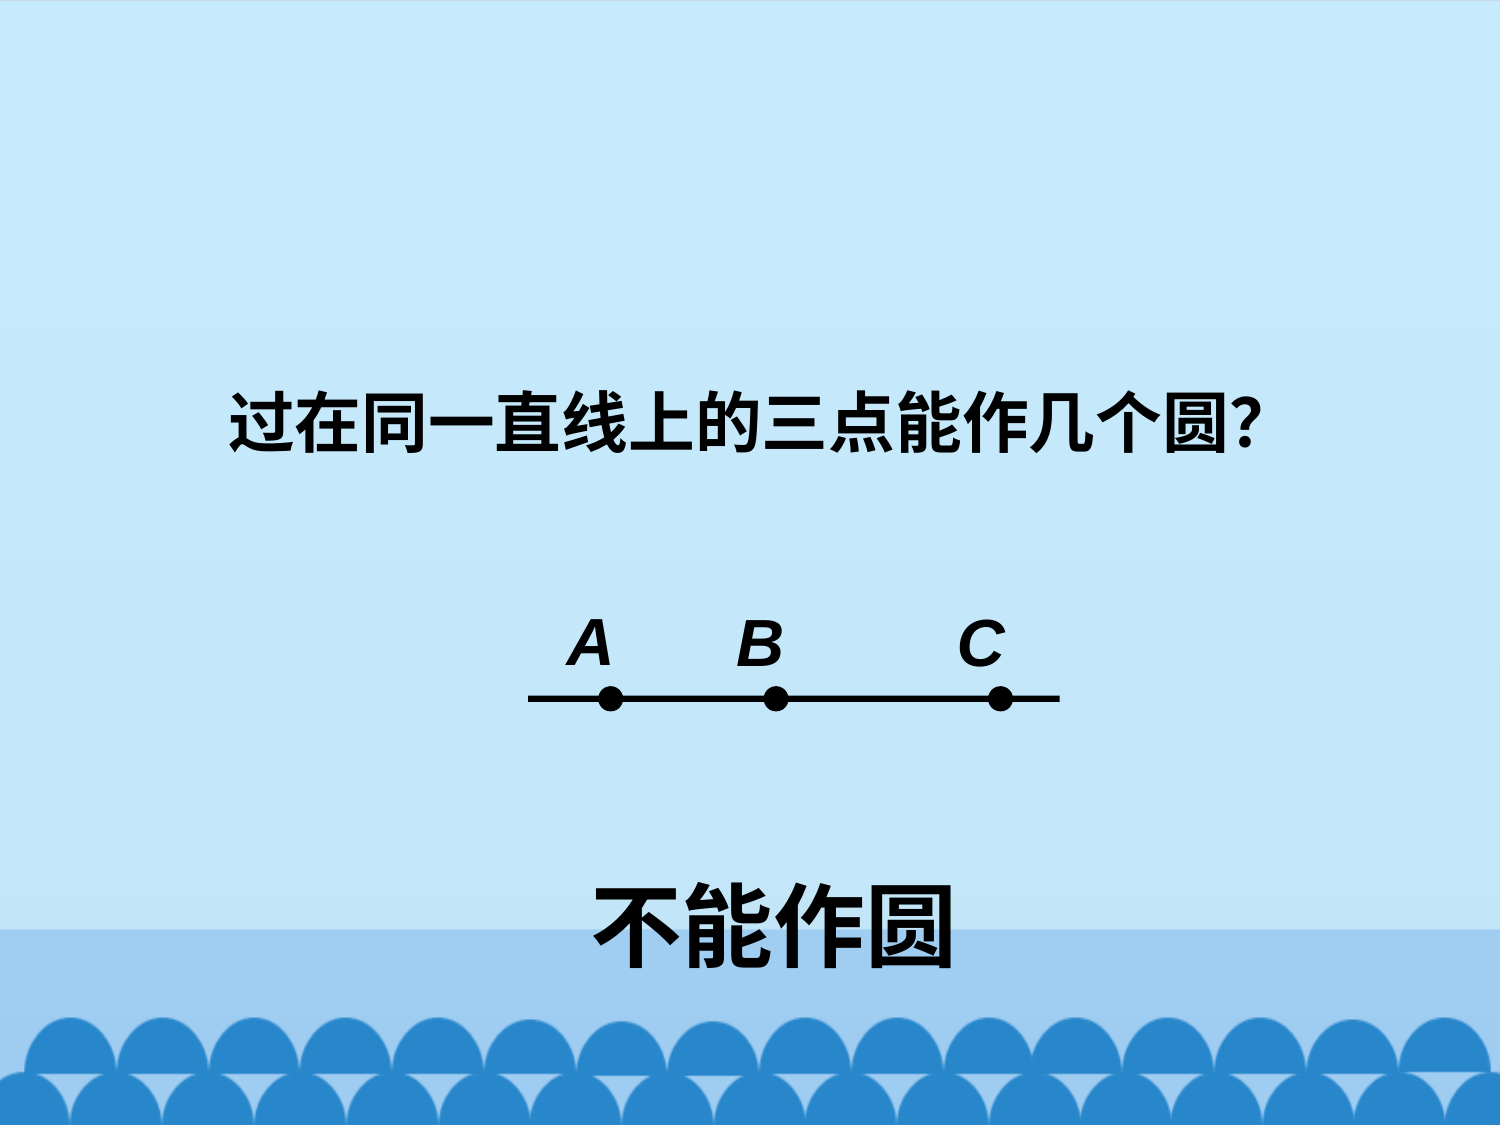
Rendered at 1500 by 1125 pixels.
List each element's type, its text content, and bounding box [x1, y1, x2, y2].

picture [0, 0, 1500, 1125]
text_box 过在同一直线上的三点能作几个圆？ [139, 326, 1386, 515]
text_box 不能作圆 [575, 861, 1007, 987]
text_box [285, 402, 1060, 711]
